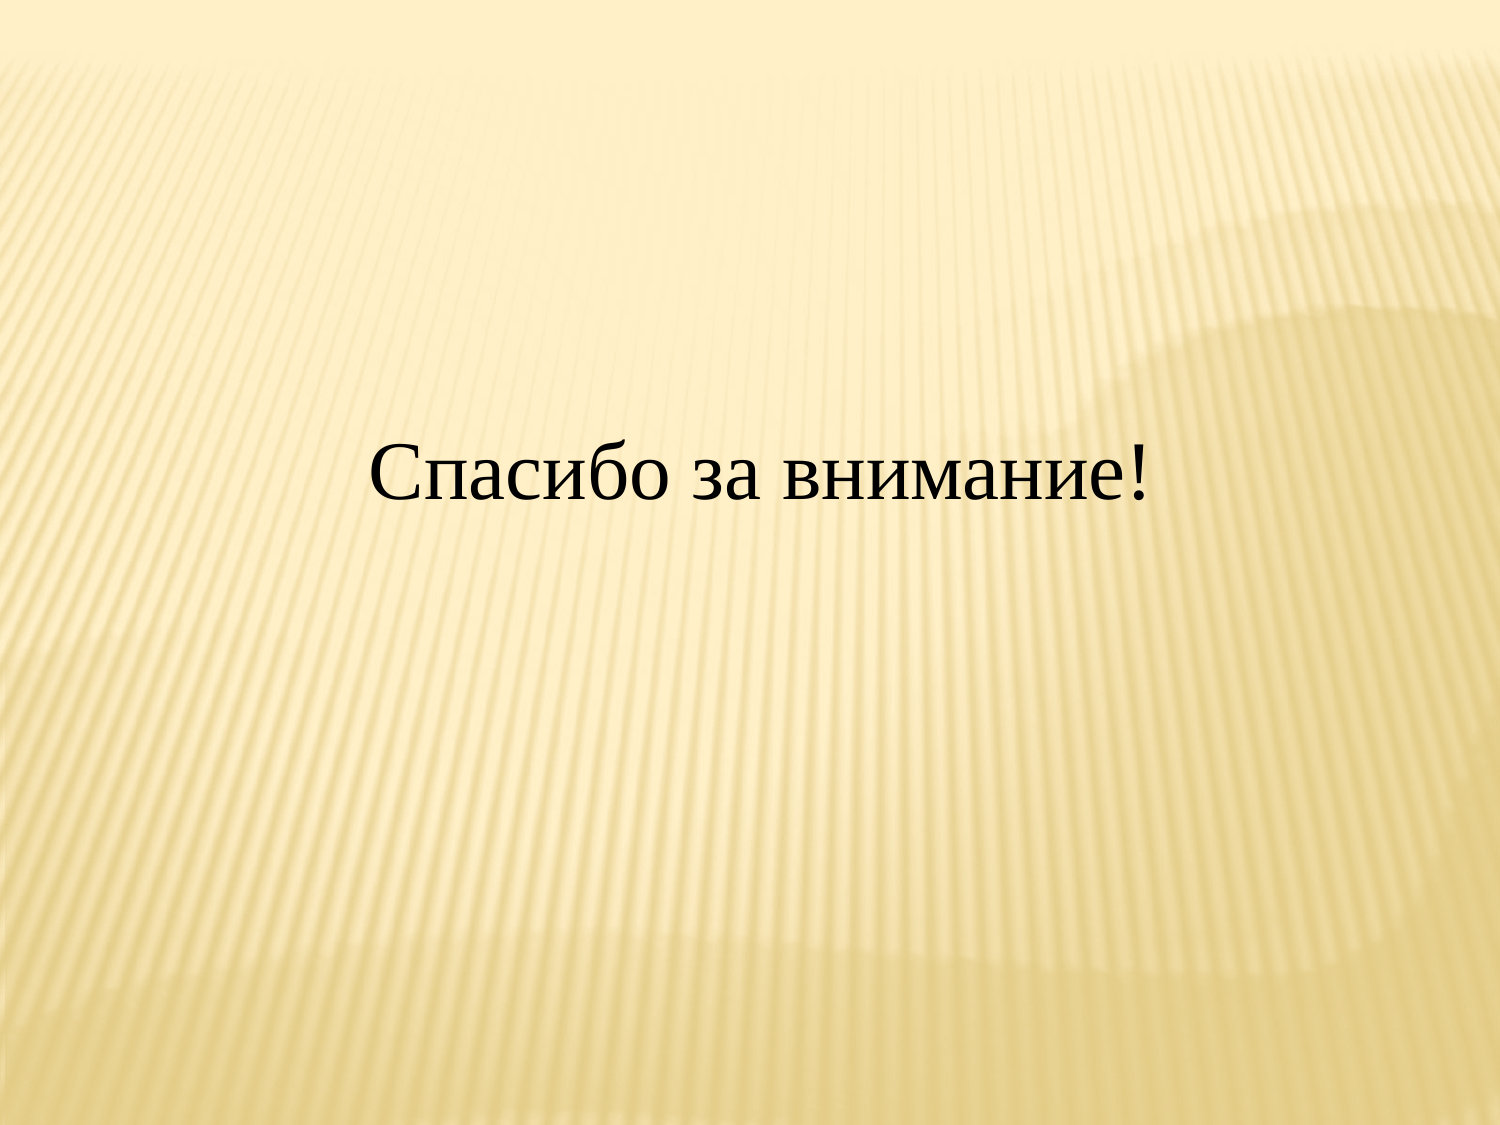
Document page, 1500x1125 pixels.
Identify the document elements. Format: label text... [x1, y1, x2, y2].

text_box Спасибо за внимание! [353, 408, 1169, 524]
